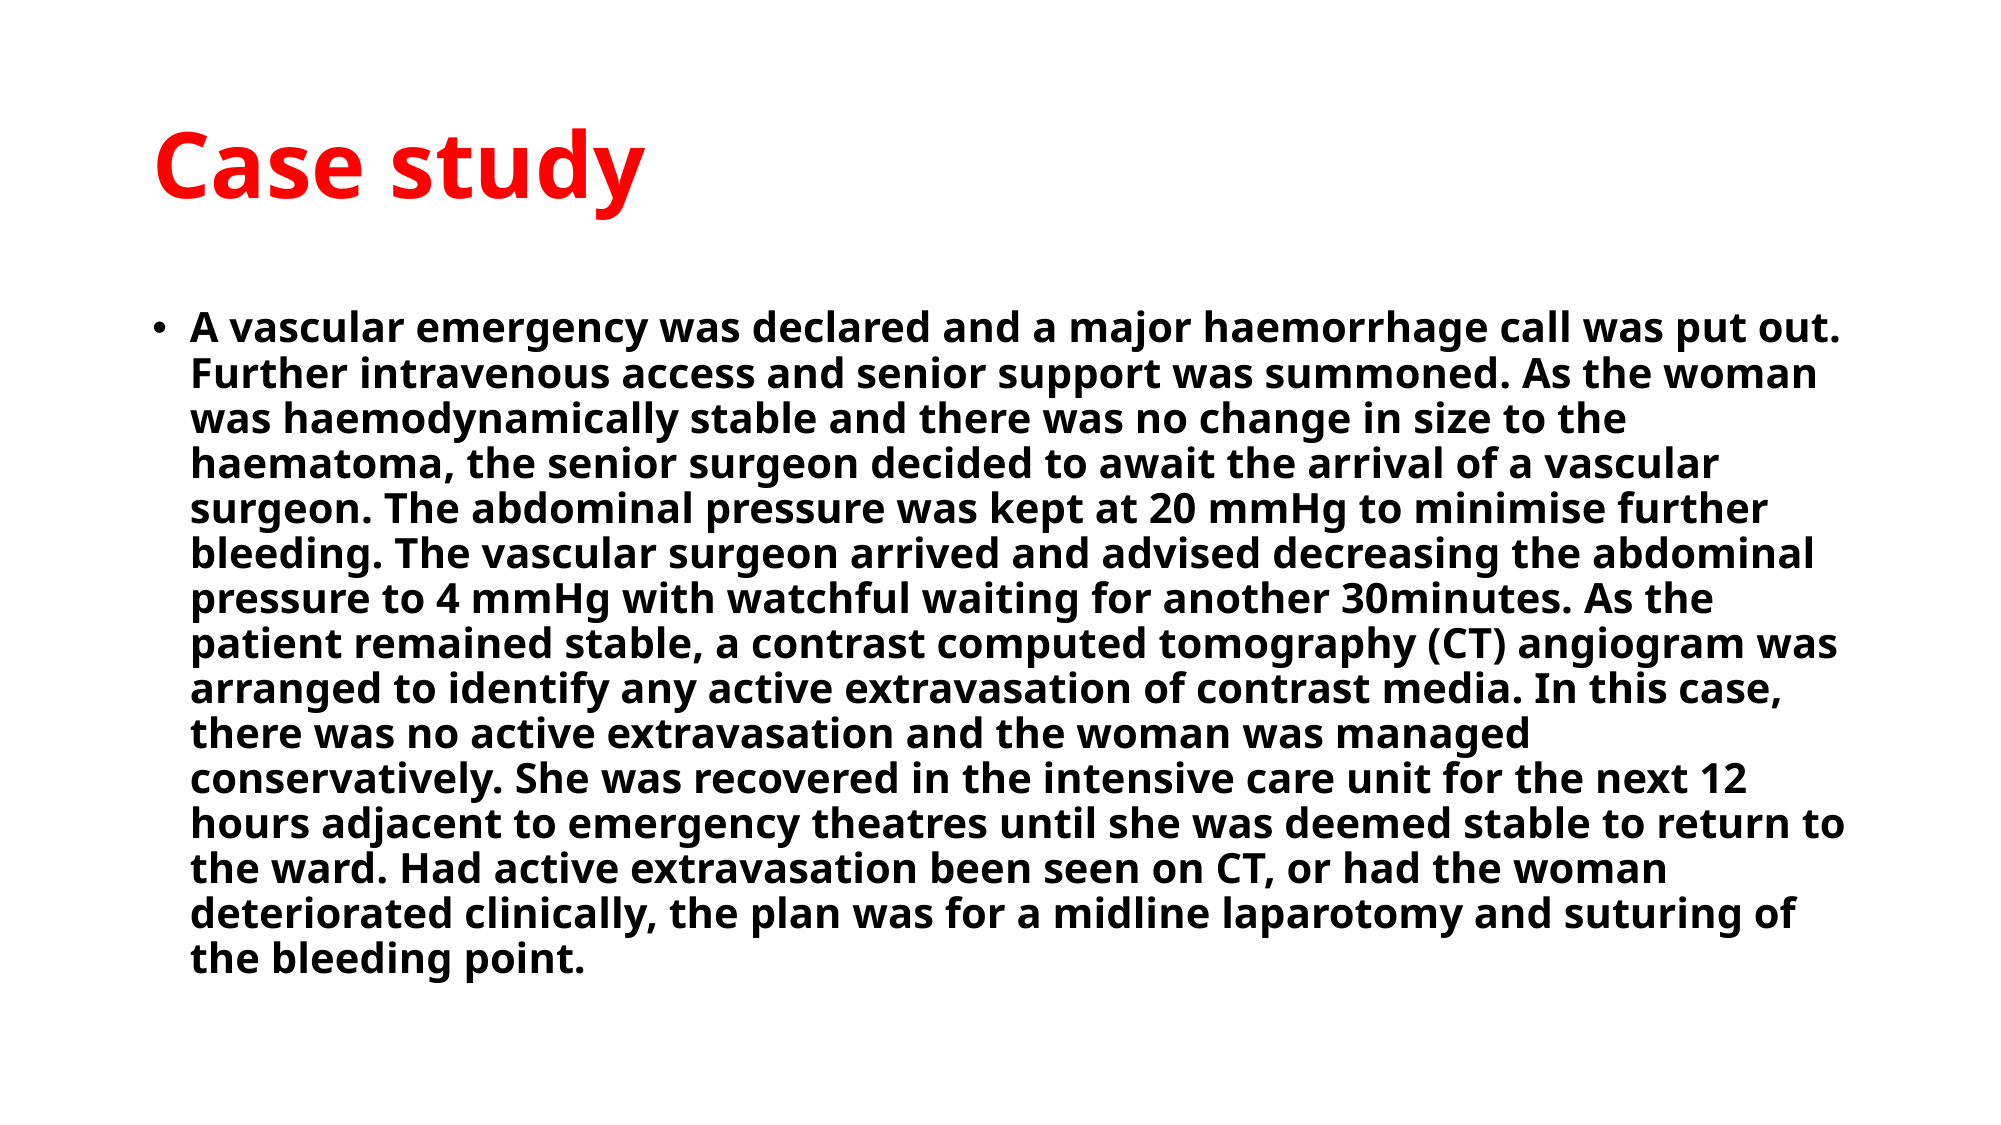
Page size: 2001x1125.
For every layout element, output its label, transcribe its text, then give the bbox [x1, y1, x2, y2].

list A vascular emergency was declared and a major haemorrhage call was put out. Further intravenous access and senior support was summoned. As the woman was haemodynamically stable and there was no change in size to the haematoma, the senior surgeon decided to await the arrival of a vascular surgeon. The abdominal pressure was kept at 20 mmHg to minimise further bleeding. The vascular surgeon arrived and advised decreasing the abdominal pressure to 4 mmHg with watchful waiting for another 30minutes. As the patient remained stable, a contrast computed tomography (CT) angiogram was arranged to identify any active extravasation of contrast media. In this case, there was no active extravasation and the woman was managed conservatively. She was recovered in the intensive care unit for the next 12 hours adjacent to emergency theatres until she was deemed stable to return to the ward. Had active extravasation been seen on CT, or had the woman deteriorated clinically, the plan was for a midline laparotomy and suturing of the bleeding point. [137, 299, 1863, 1014]
title Case study [137, 59, 1863, 278]
